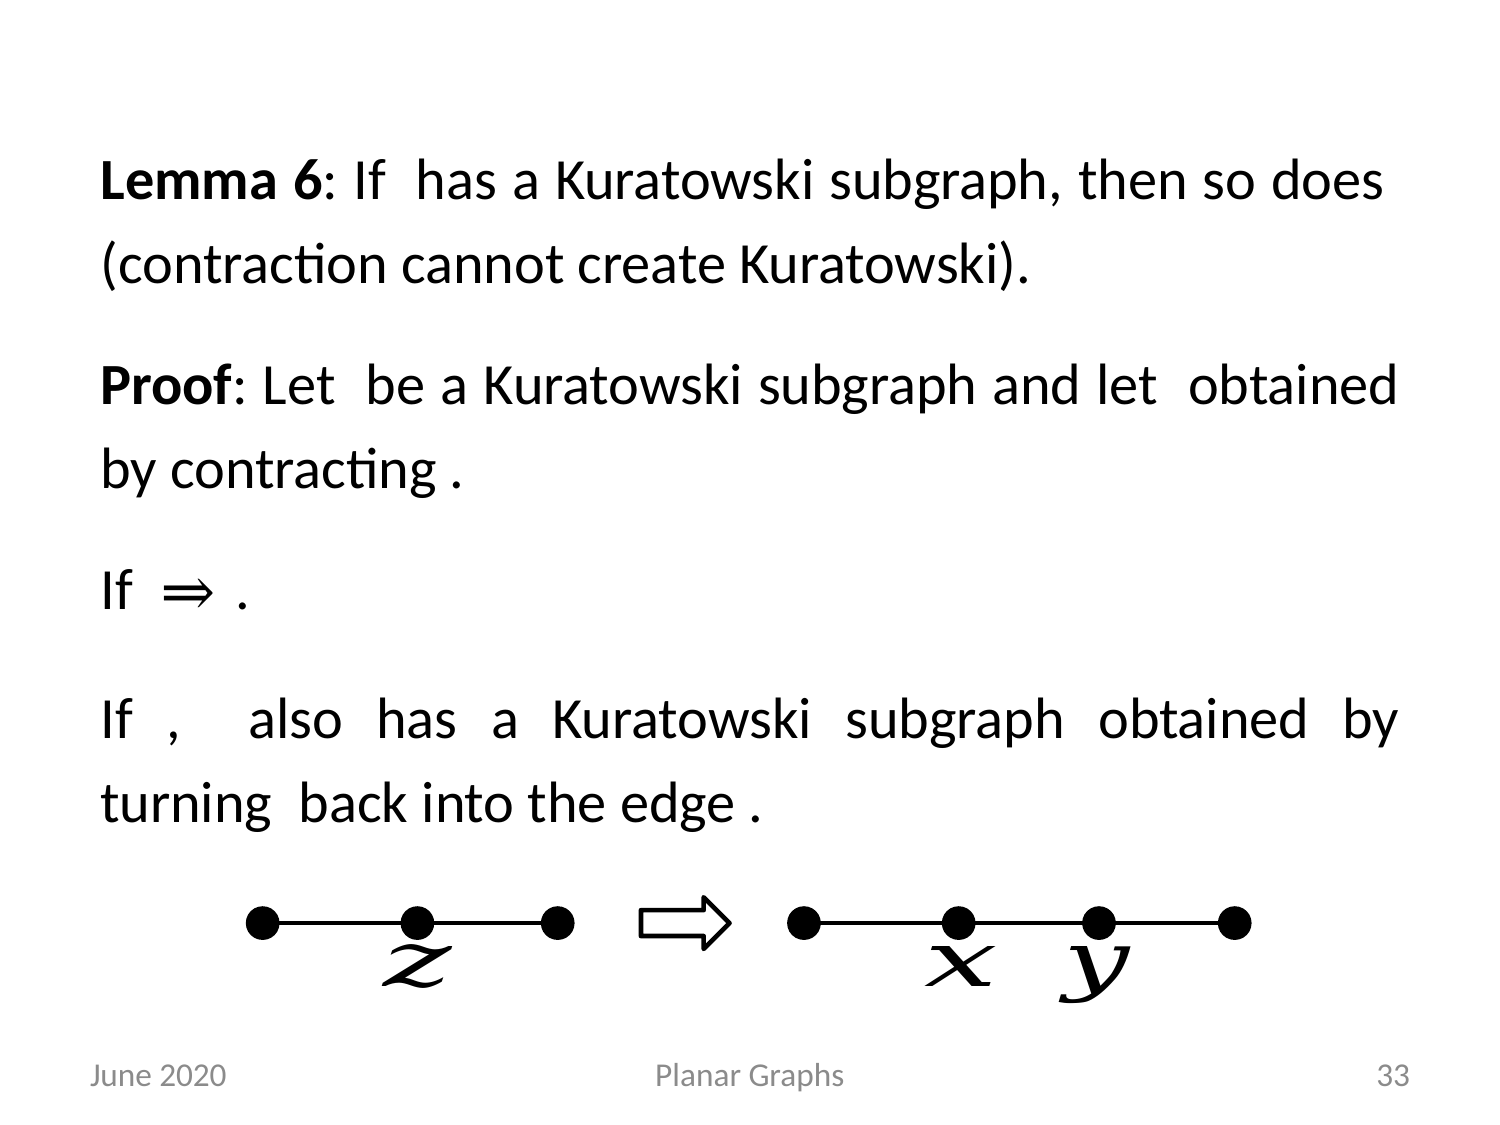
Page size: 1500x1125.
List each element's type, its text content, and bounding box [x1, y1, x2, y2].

footer Planar Graphs [512, 1042, 988, 1103]
slide_number 33 [1074, 1042, 1425, 1103]
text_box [85, 658, 1415, 1005]
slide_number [75, 1042, 425, 1103]
